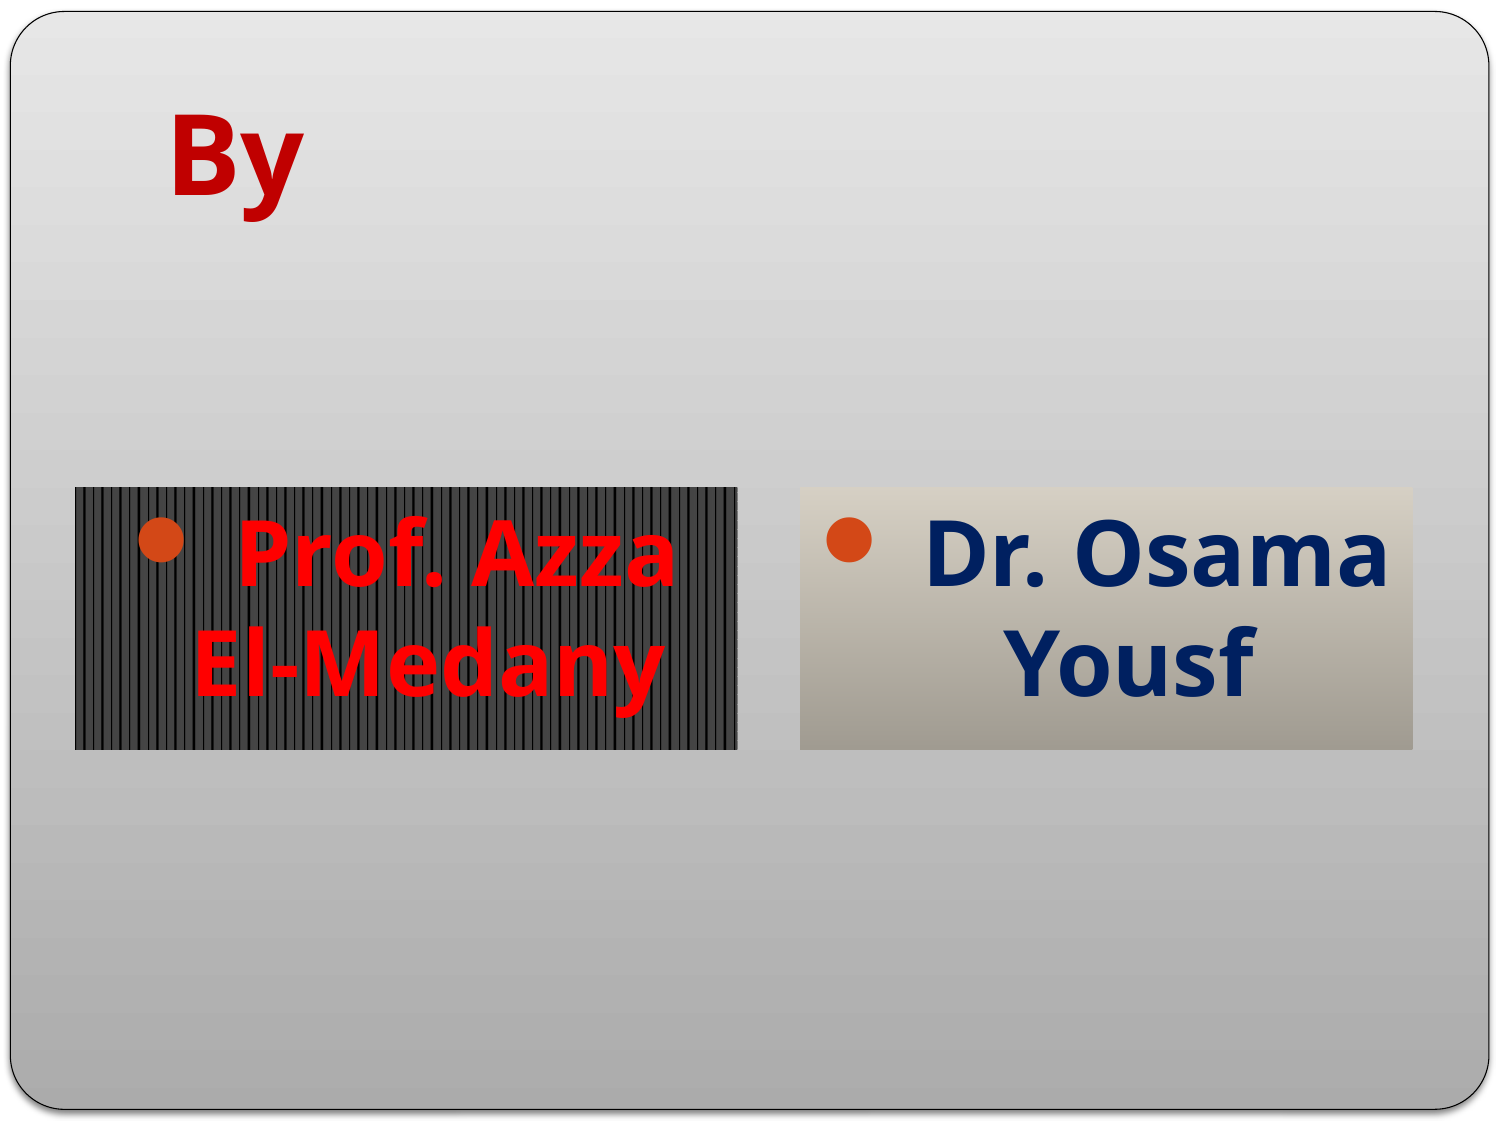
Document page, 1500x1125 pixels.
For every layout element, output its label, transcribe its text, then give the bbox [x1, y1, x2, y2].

title By [150, 45, 1425, 233]
list Prof. Azza El-Medany [75, 487, 738, 750]
list Dr. Osama Yousf [800, 487, 1413, 750]
